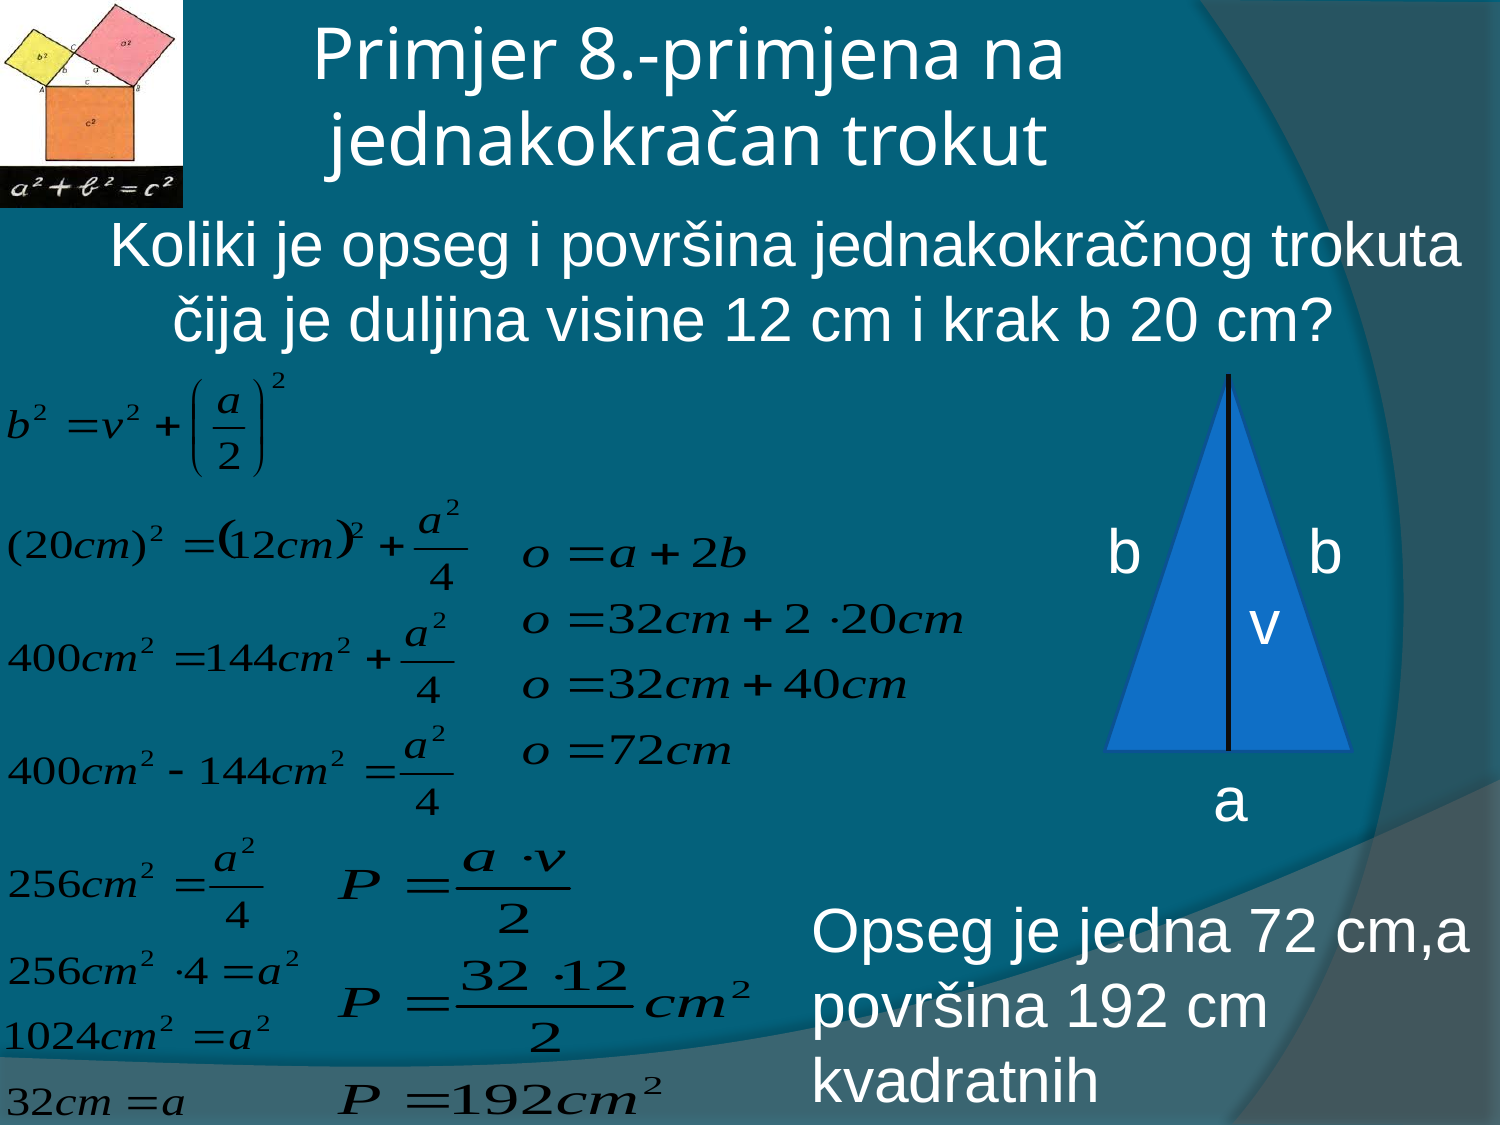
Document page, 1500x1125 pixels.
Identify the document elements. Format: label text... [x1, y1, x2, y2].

title Primjer 8.-primjena na jednakokračan trokut [76, 0, 1302, 188]
list Koliki je opseg i površina jednakokračnog trokuta čija je duljina visine 12 cm i krak b 20 cm? [88, 196, 1500, 939]
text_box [513, 526, 975, 776]
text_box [324, 829, 774, 1125]
picture [0, 0, 182, 207]
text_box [1092, 373, 1359, 843]
text_box Opseg je jedna 72 cm,a površina 192 cm kvadratnih [797, 882, 1500, 1123]
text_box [0, 361, 479, 1125]
